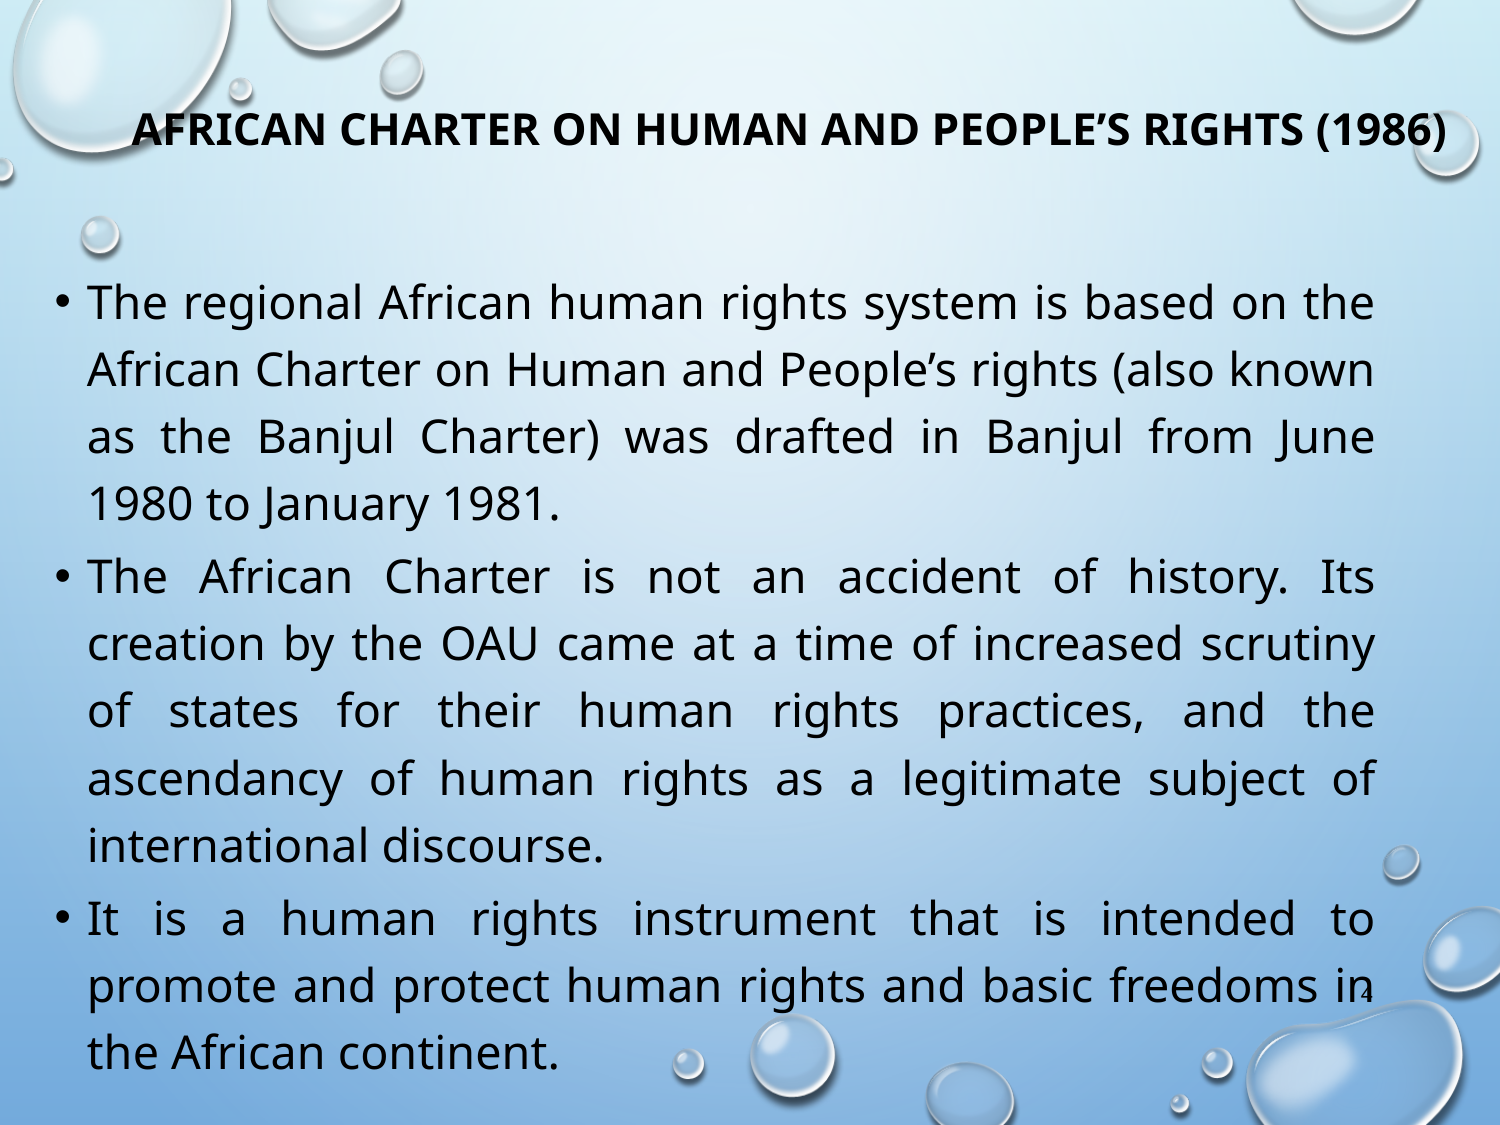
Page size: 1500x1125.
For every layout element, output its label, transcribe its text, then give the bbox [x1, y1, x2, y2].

slide_number 4 [1293, 965, 1388, 1025]
picture [0, 0, 1500, 1125]
list The regional African human rights system is based on the African Charter on Human and People’s rights (also known as the Banjul Charter) was drafted in Banjul from June 1980 to January 1981. The African Charter is not an accident of history. Its creation by the OAU came at a time of increased scrutiny of states for their human rights practices, and the ascendancy of human rights as a legitimate subject of international discourse. It is a human rights instrument that is intended to promote and protect human rights and basic freedoms in the African continent. [39, 253, 1393, 1125]
title African Charter on Human and People’s Rights (1986) [79, 87, 1500, 228]
